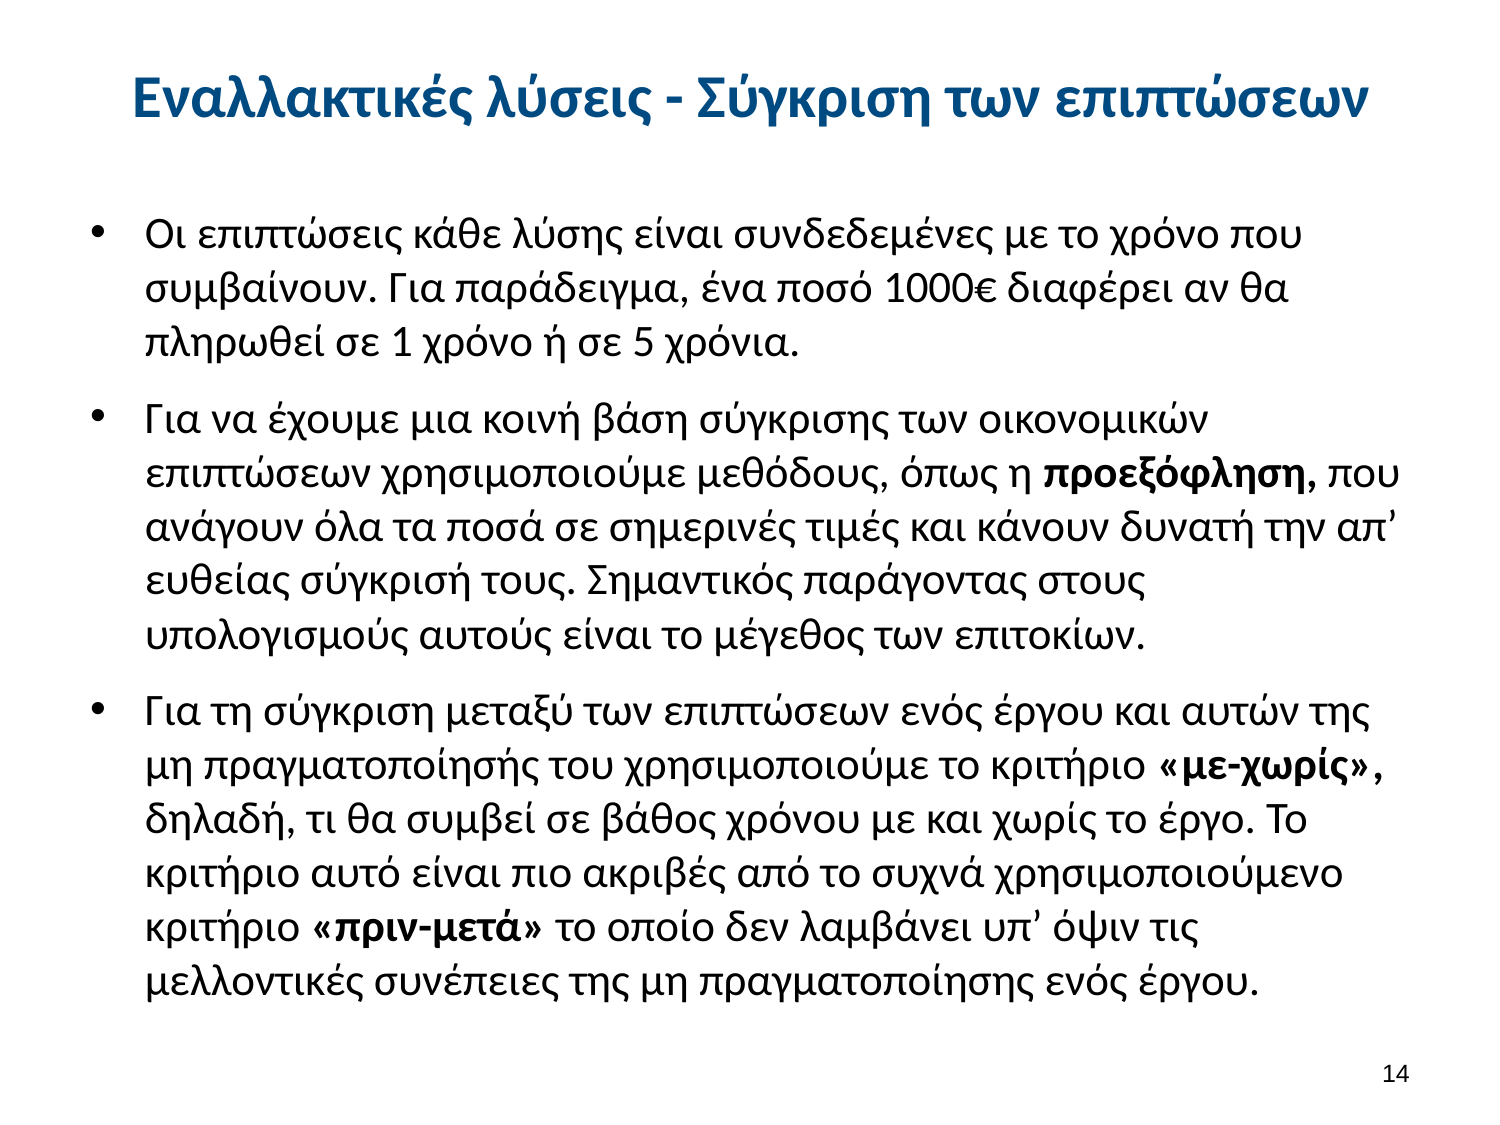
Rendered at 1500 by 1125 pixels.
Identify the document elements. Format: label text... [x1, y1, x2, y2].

slide_number 13 [1074, 1042, 1425, 1103]
list Οι επιπτώσεις κάθε λύσης είναι συνδεδεμένες με το χρόνο που συμβαίνουν. Για παράδειγμα, ένα ποσό 1000€ διαφέρει αν θα πληρωθεί σε 1 χρόνο ή σε 5 χρόνια. Για να έχουμε μια κοινή βάση σύγκρισης των οικονομικών επιπτώσεων χρησιμοποιούμε μεθόδους, όπως η προεξόφληση, που ανάγουν όλα τα ποσά σε σημερινές τιμές και κάνουν δυνατή την απ’ ευθείας σύγκρισή τους. Σημαντικός παράγοντας στους υπολογισμούς αυτούς είναι το μέγεθος των επιτοκίων. Για τη σύγκριση μεταξύ των επιπτώσεων ενός έργου και αυτών της μη πραγματοποίησής του χρησιμοποιούμε το κριτήριο «με-χωρίς», δηλαδή, τι θα συμβεί σε βάθος χρόνου με και χωρίς το έργο. Το κριτήριο αυτό είναι πιο ακριβές από το συχνά χρησιμοποιούμενο κριτήριο «πριν-μετά» το οποίο δεν λαμβάνει υπ’ όψιν τις μελλοντικές συνέπειες της μη πραγματοποίησης ενός έργου. [75, 196, 1425, 1024]
title Εναλλακτικές λύσεις - Σύγκριση των επιπτώσεων [76, 19, 1427, 169]
